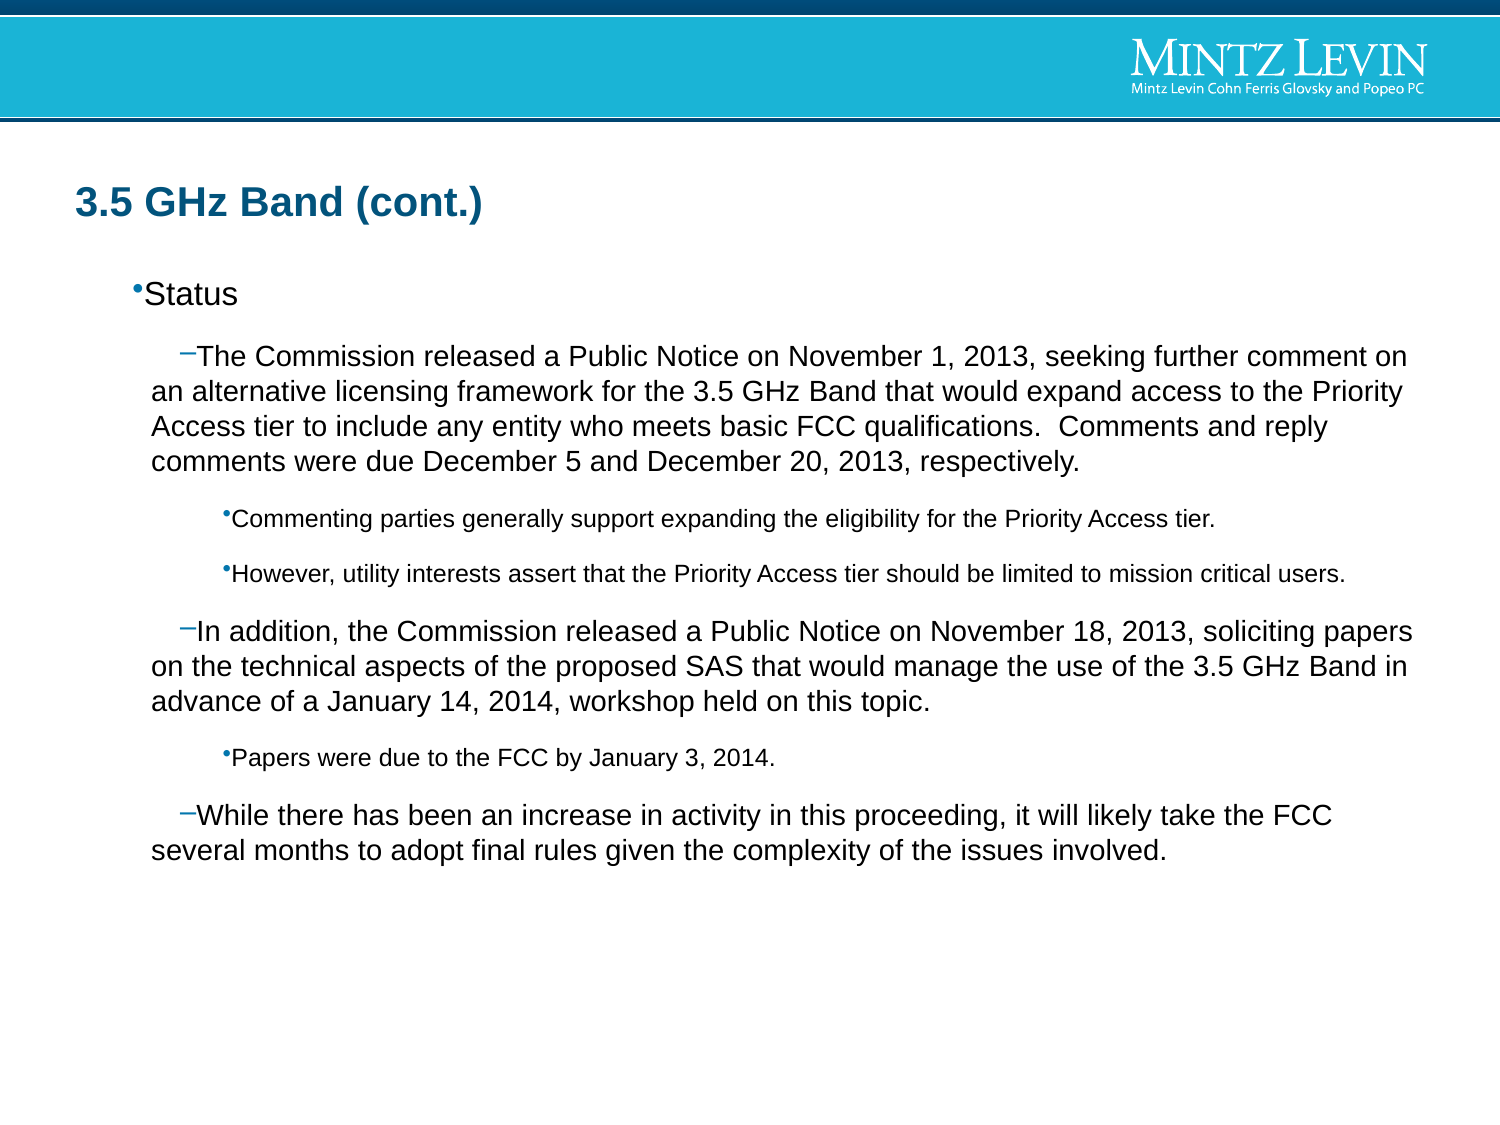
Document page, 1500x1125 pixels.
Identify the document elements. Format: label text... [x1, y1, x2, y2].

list Status The Commission released a Public Notice on November 1, 2013, seeking further comment on an alternative licensing framework for the 3.5 GHz Band that would expand access to the Priority Access tier to include any entity who meets basic FCC qualifications. Comments and reply comments were due December 5 and December 20, 2013, respectively. Commenting parties generally support expanding the eligibility for the Priority Access tier. However, utility interests assert that the Priority Access tier should be limited to mission critical users. In addition, the Commission released a Public Notice on November 18, 2013, soliciting papers on the technical aspects of the proposed SAS that would manage the use of the 3.5 GHz Band in advance of a January 14, 2014, workshop held on this topic. Papers were due to the FCC by January 3, 2014. While there has been an increase in activity in this proceeding, it will likely take the FCC several months to adopt final rules given the complexity of the issues involved. [74, 264, 1426, 1026]
title 3.5 GHz Band (cont.) [74, 166, 1425, 251]
